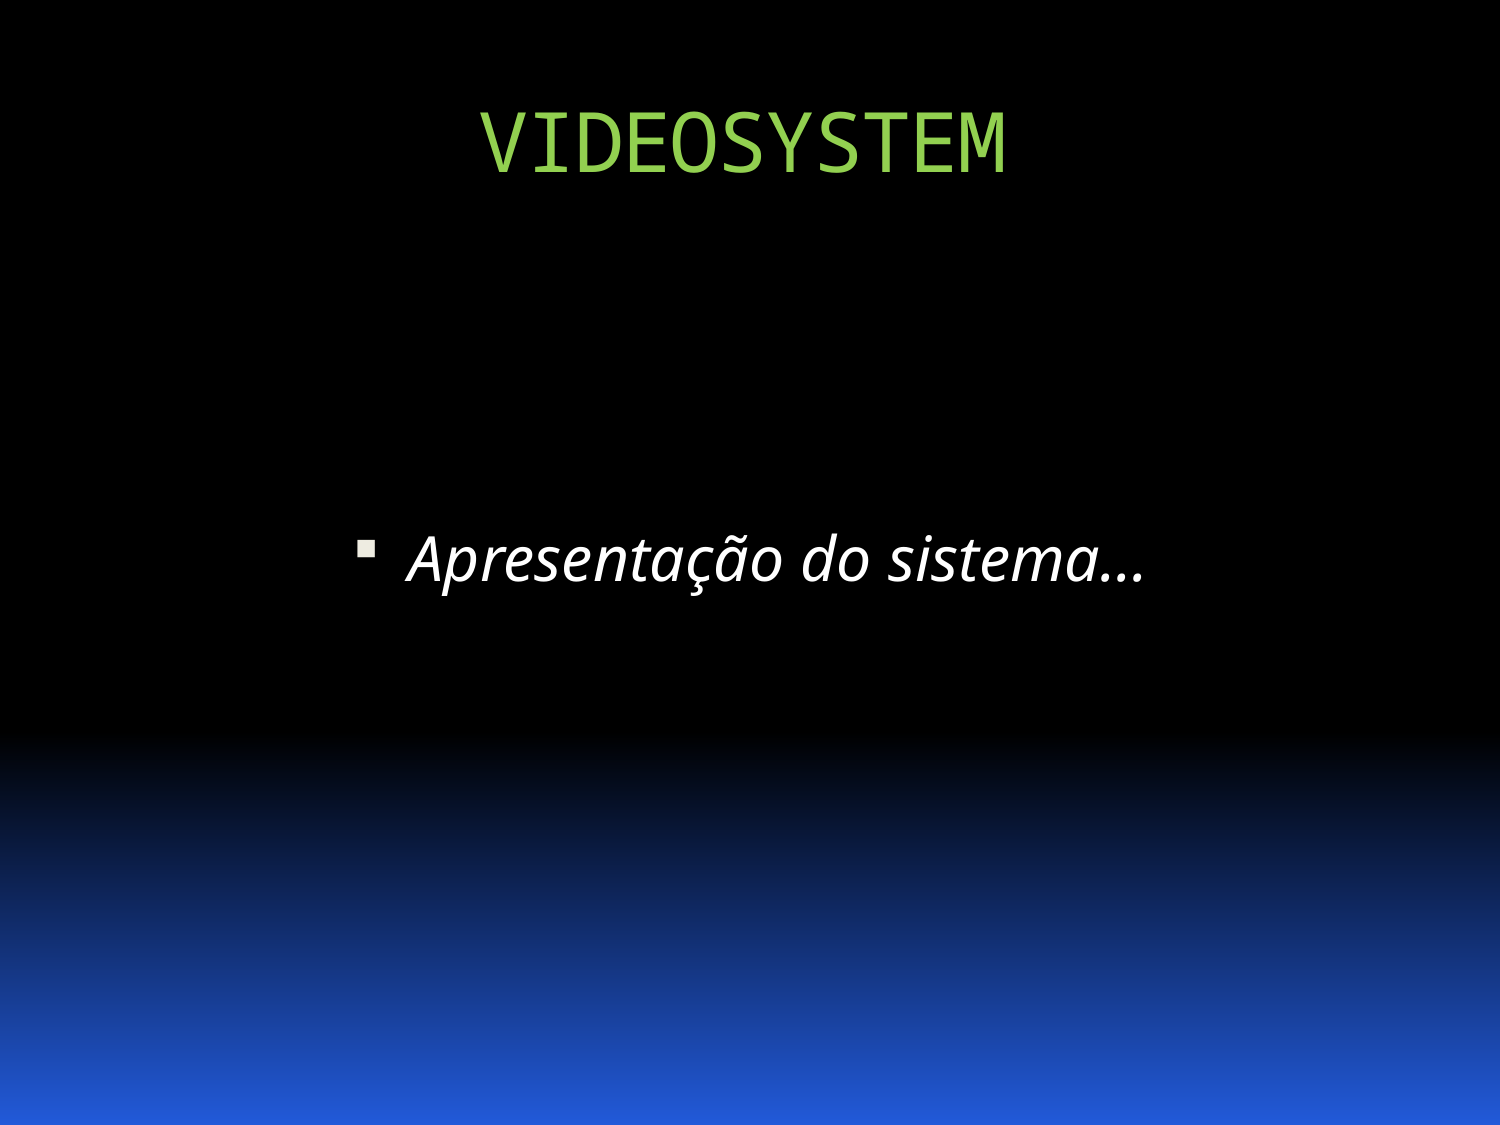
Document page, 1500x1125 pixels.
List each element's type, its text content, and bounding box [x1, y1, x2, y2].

list Apresentação do sistema... [70, 457, 1421, 722]
title VIDEOSYSTEM [105, 82, 1381, 232]
